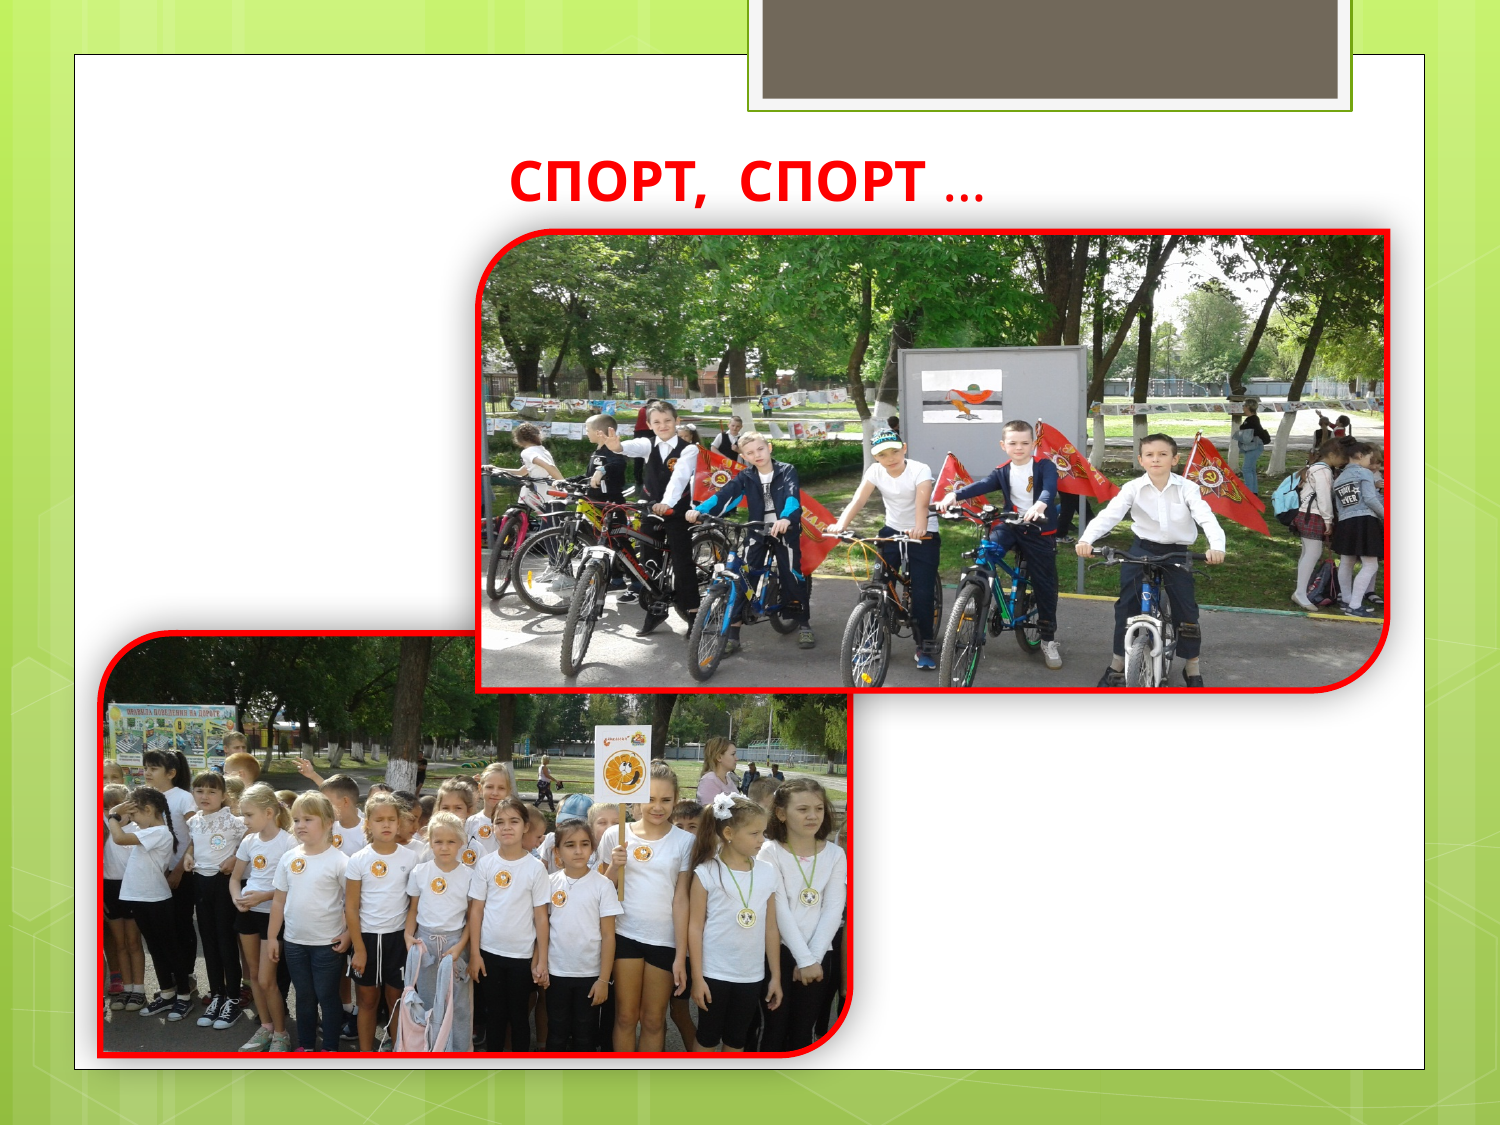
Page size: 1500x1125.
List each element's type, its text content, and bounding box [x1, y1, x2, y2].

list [477, 231, 1388, 691]
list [100, 633, 851, 1056]
title СПОРТ, СПОРТ … [171, 137, 1324, 220]
